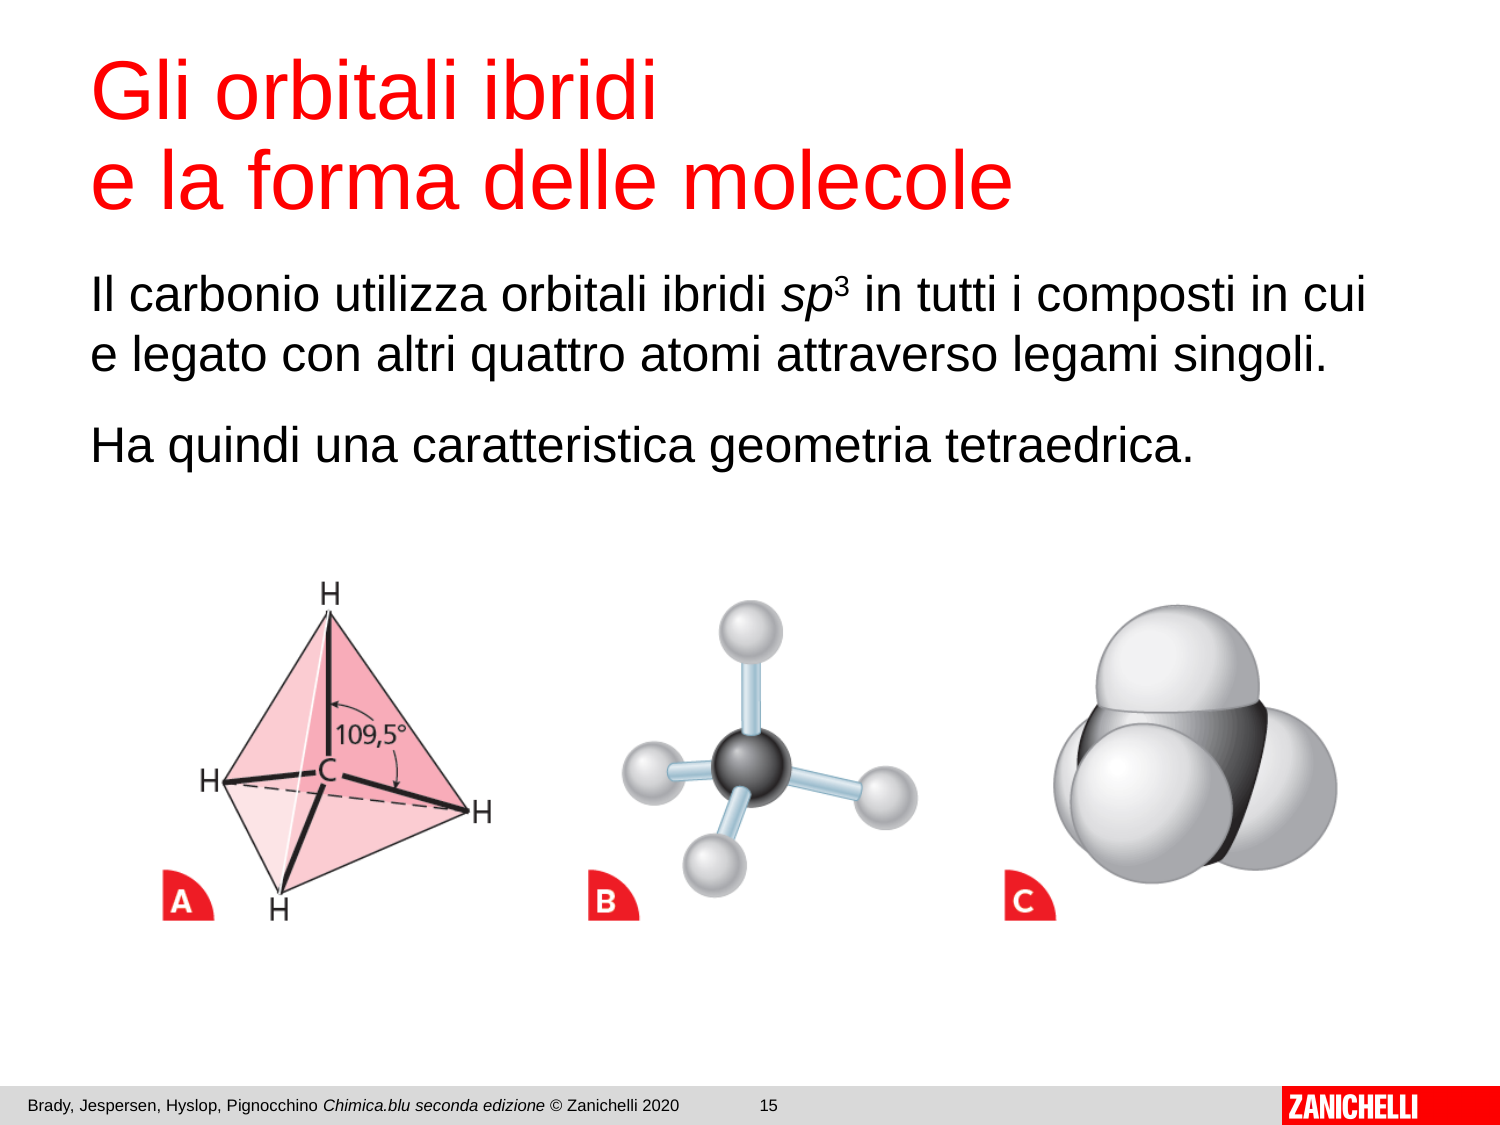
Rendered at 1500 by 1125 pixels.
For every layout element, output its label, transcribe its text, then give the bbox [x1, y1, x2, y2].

picture [1282, 1086, 1500, 1125]
footer Brady, Jespersen, Hyslop, Pignocchino Chimica.blu seconda edizione © Zanichelli 2020 [12, 1086, 857, 1125]
picture [144, 562, 1356, 937]
title Gli orbitali ibridi e la forma delle molecole [75, 62, 1424, 213]
list Il carbonio utilizza orbitali ibridi sp3 in tutti i composti in cui e legato con altri quattro atomi attraverso legami singoli. Ha quindi una caratteristica geometria tetraedrica. [75, 253, 1424, 929]
